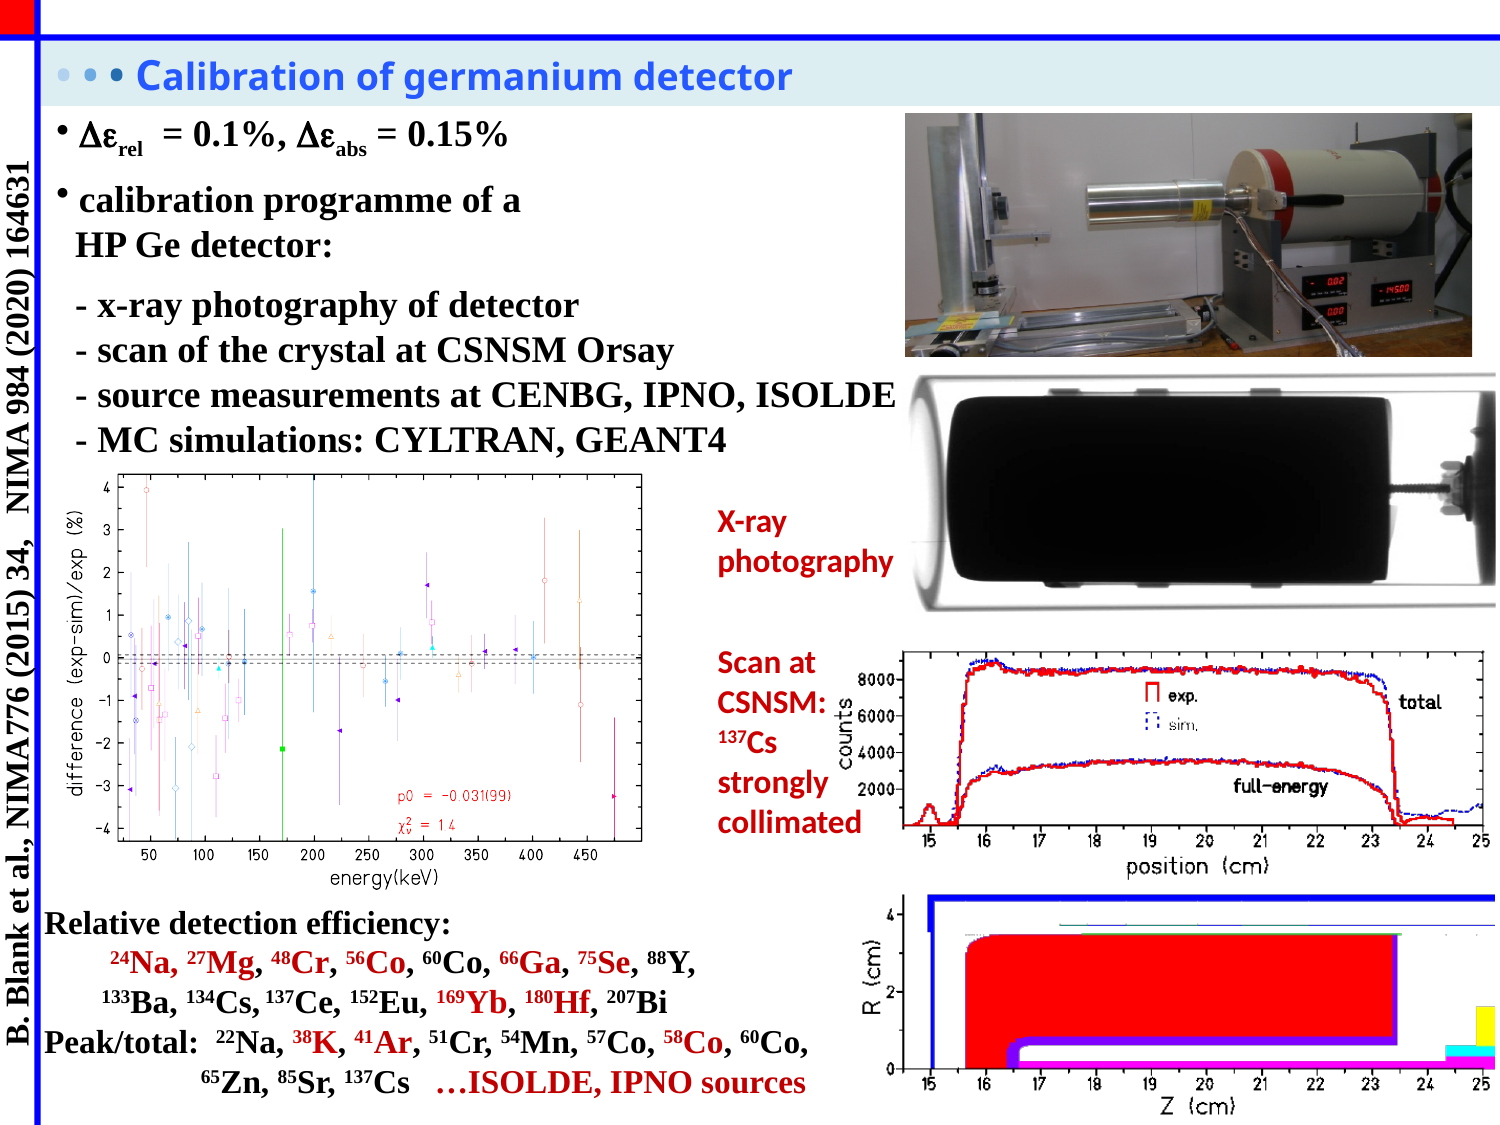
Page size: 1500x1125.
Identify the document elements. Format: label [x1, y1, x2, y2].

text_box [0, 0, 1500, 1125]
picture [832, 620, 1495, 1125]
picture [905, 112, 1473, 357]
picture [142, 381, 572, 976]
